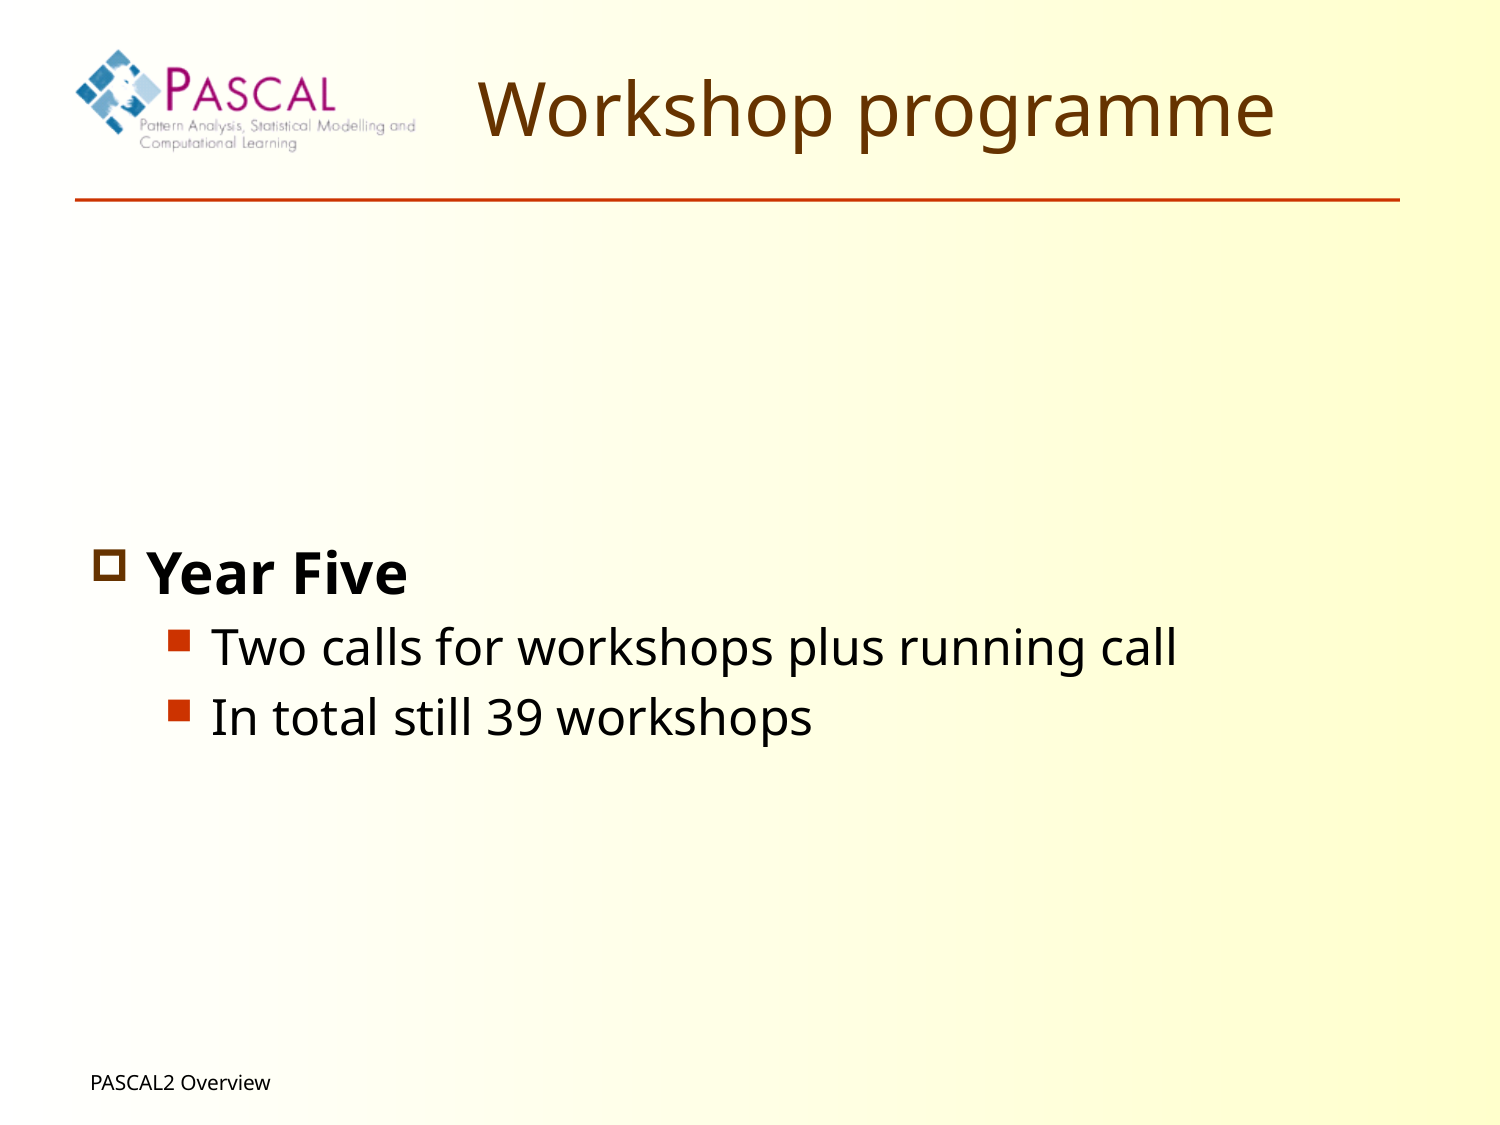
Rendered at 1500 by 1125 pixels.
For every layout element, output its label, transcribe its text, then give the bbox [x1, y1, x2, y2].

footer PASCAL2 Overview [74, 1062, 1138, 1101]
list Year Five Two calls for workshops plus running call In total still 39 workshops [74, 124, 1426, 1076]
picture [60, 37, 438, 186]
title Workshop programme [462, 24, 1426, 124]
